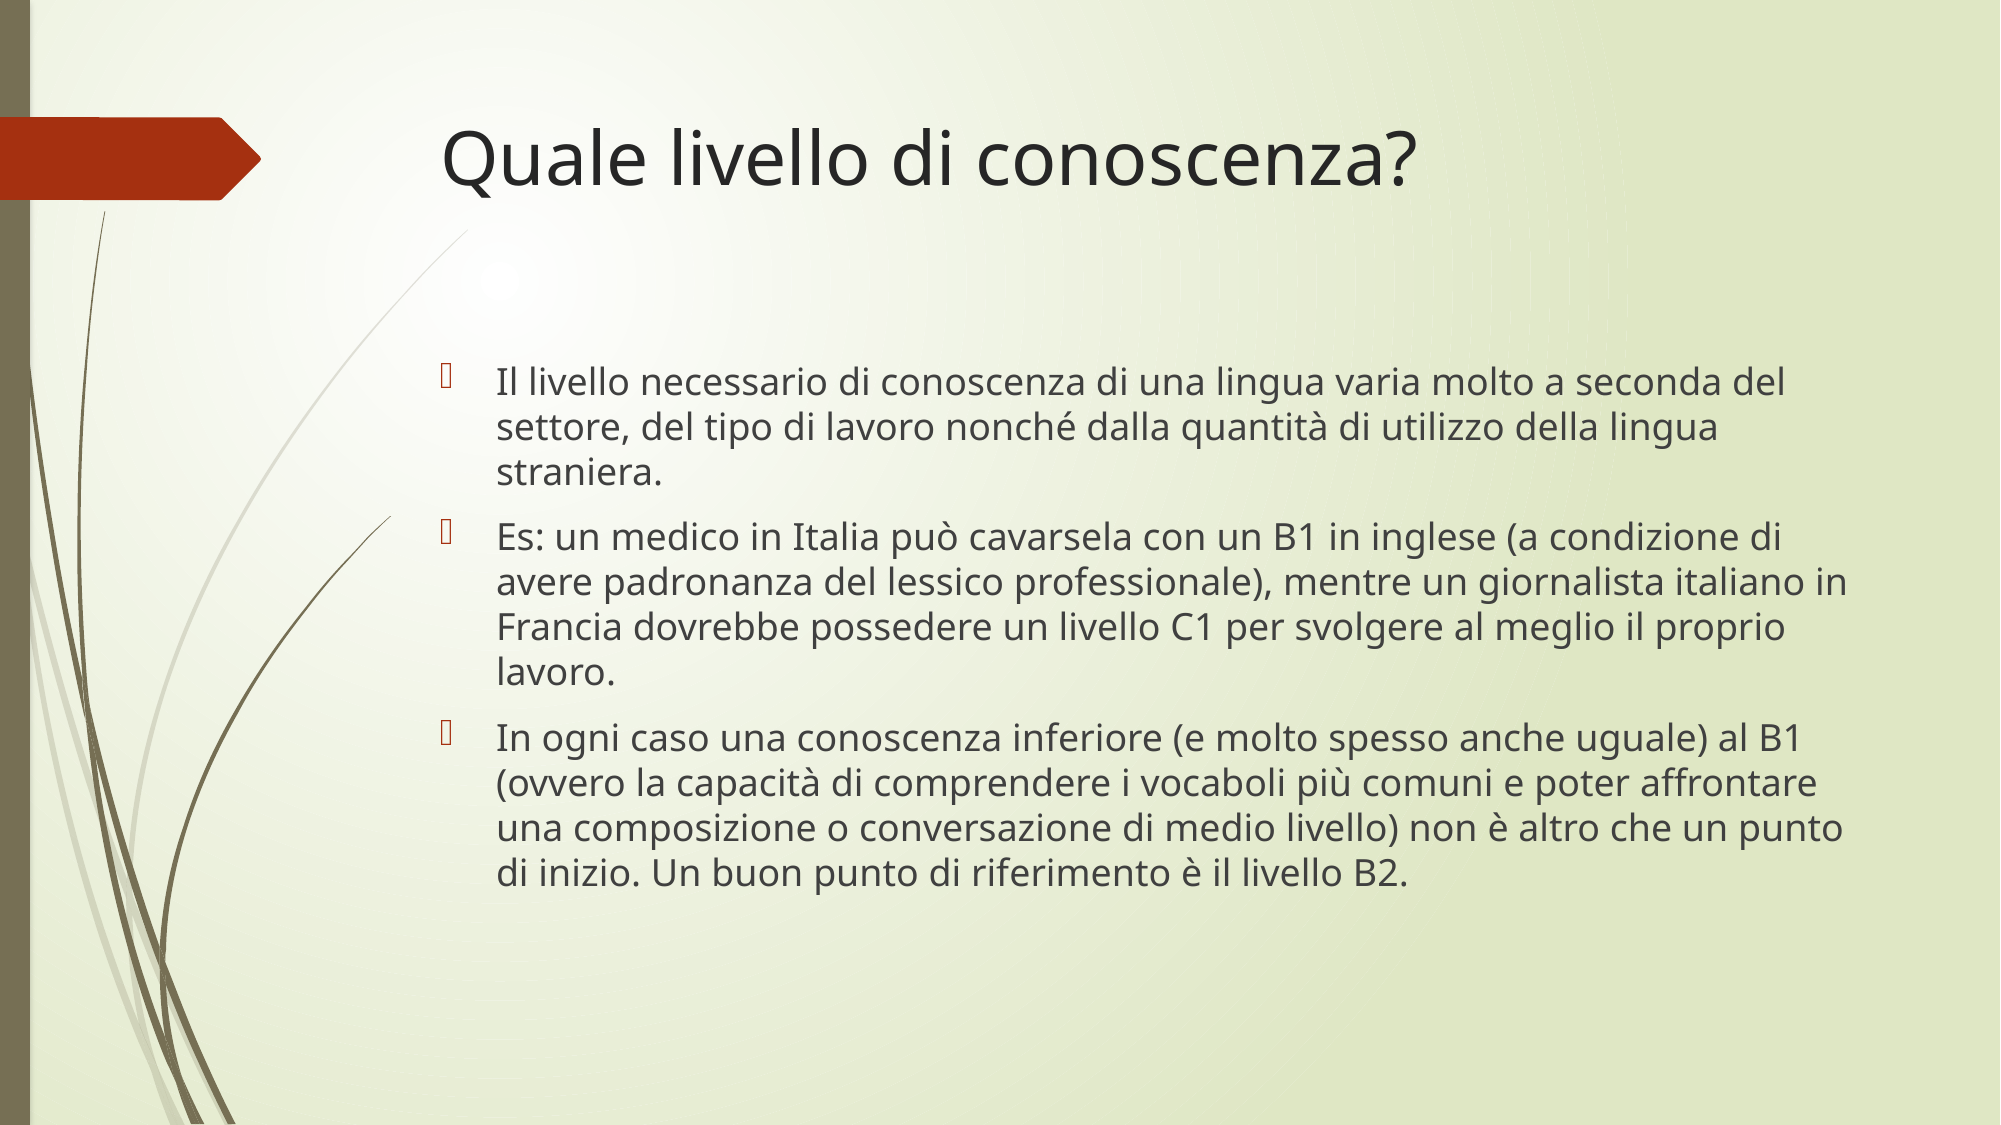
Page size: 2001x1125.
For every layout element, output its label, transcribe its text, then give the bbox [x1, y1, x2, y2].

title Quale livello di conoscenza? [425, 102, 1888, 313]
list Il livello necessario di conoscenza di una lingua varia molto a seconda del settore, del tipo di lavoro nonché dalla quantità di utilizzo della lingua straniera. Es: un medico in Italia può cavarsela con un B1 in inglese (a condizione di avere padronanza del lessico professionale), mentre un giornalista italiano in Francia dovrebbe possedere un livello C1 per svolgere al meglio il proprio lavoro. In ogni caso una conoscenza inferiore (e molto spesso anche uguale) al B1 (ovvero la capacità di comprendere i vocaboli più comuni e poter affrontare una composizione o conversazione di medio livello) non è altro che un punto di inizio. Un buon punto di riferimento è il livello B2. [424, 350, 1888, 970]
